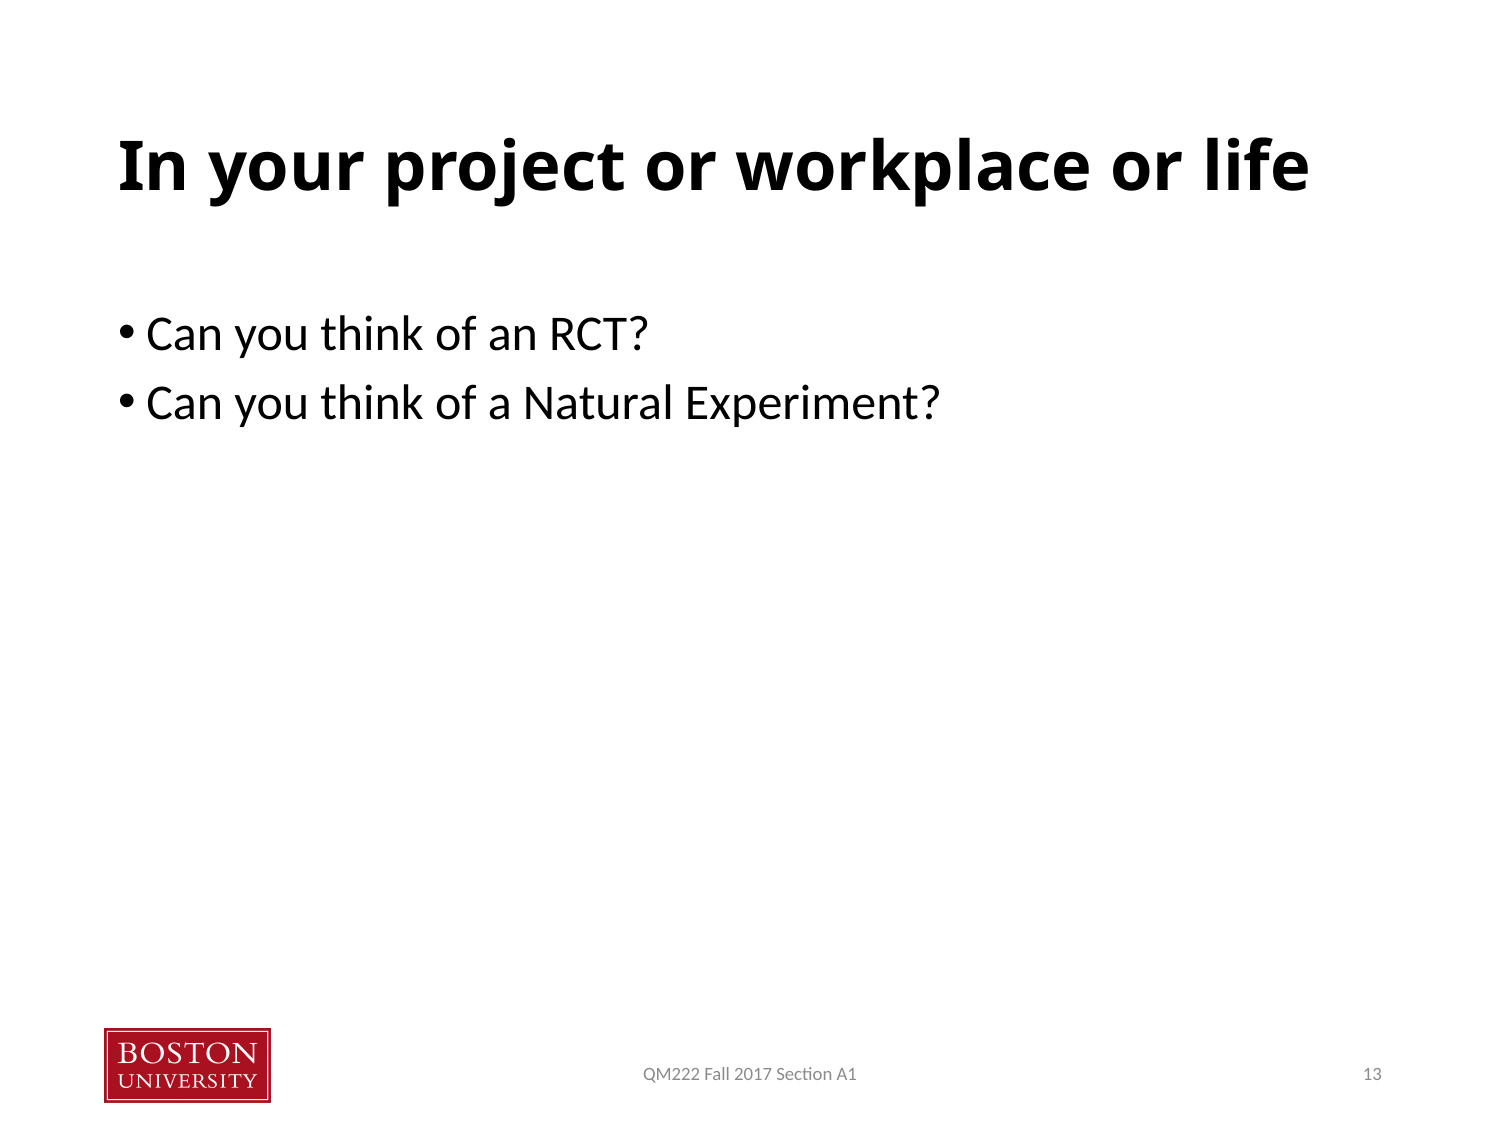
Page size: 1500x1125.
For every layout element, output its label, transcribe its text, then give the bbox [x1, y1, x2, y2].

slide_number 13 [1059, 1042, 1397, 1103]
footer QM222 Fall 2017 Section A1 [496, 1042, 1004, 1103]
list Can you think of an RCT? Can you think of a Natural Experiment? [103, 299, 1397, 1014]
title In your project or workplace or life [103, 59, 1397, 278]
picture [104, 1028, 271, 1103]
